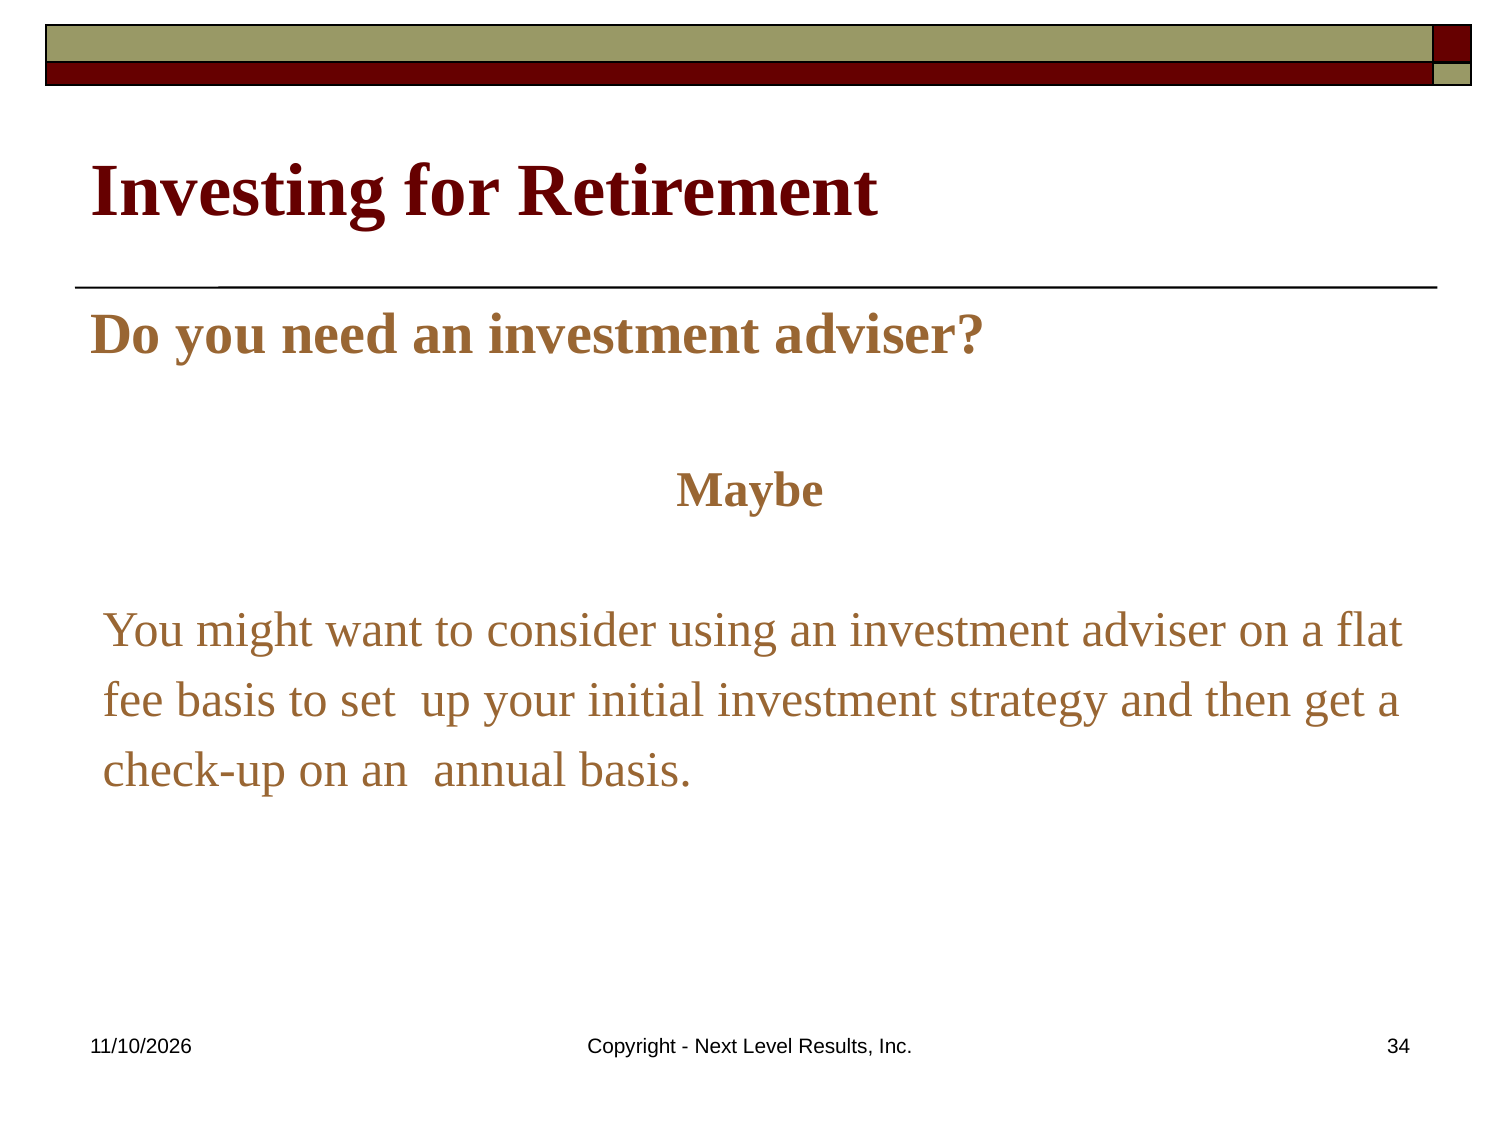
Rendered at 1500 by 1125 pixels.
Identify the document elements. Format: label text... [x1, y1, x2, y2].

list Do you need an investment adviser? Maybe You might want to consider using an investment adviser on a flat fee basis to set up your initial investment strategy and then get a check-up on an annual basis. [75, 287, 1425, 1006]
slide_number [74, 1024, 351, 1101]
title Investing for Retirement [75, 87, 1425, 238]
footer Copyright - Next Level Results, Inc. [512, 1024, 988, 1101]
slide_number 34 [1112, 1024, 1426, 1101]
